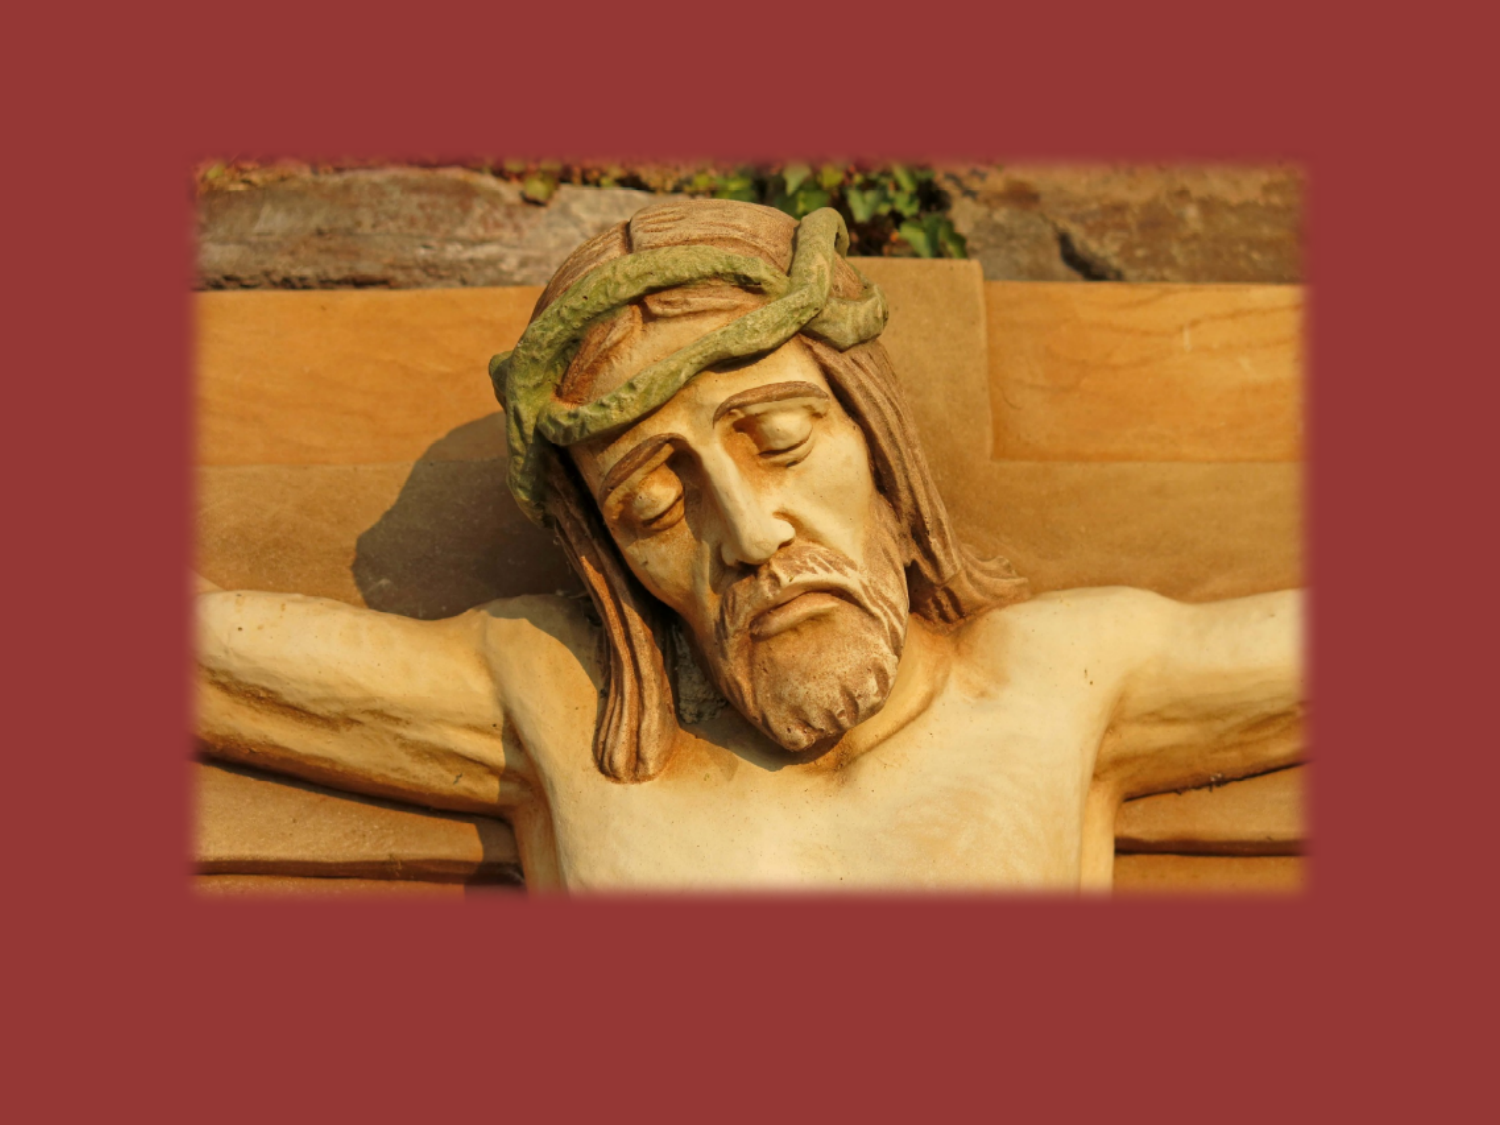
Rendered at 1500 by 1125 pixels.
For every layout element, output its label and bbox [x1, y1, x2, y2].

picture [179, 148, 1321, 909]
